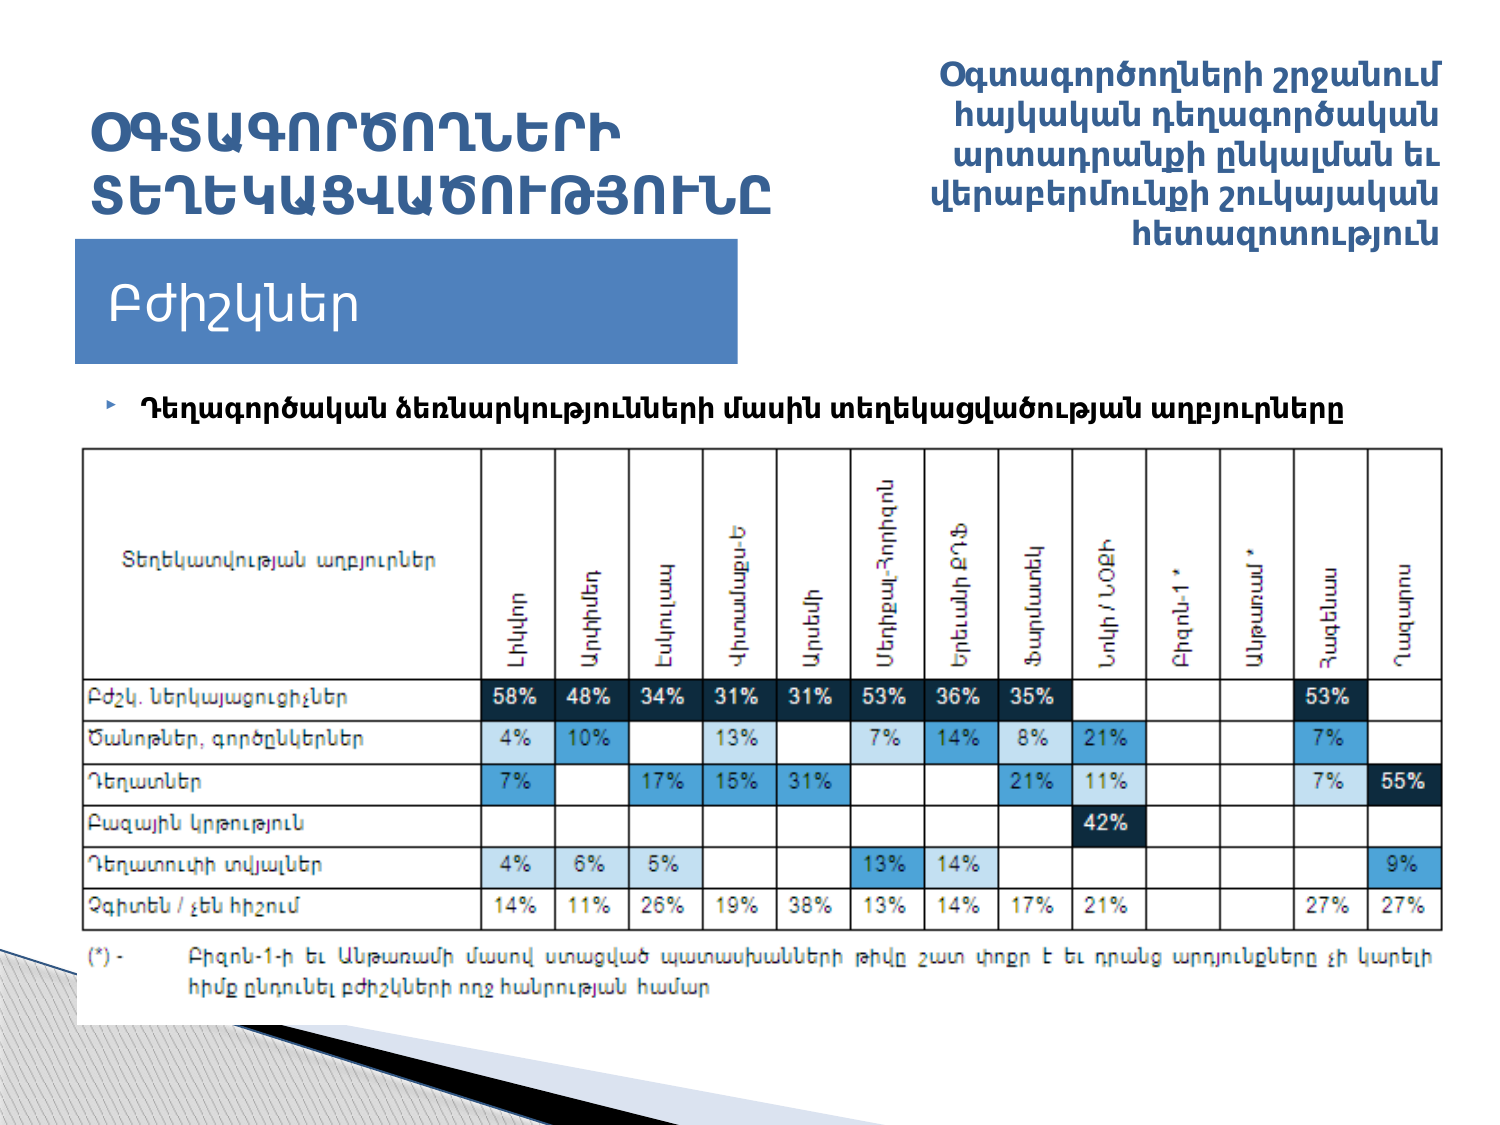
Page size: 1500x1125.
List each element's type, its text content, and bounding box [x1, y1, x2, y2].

picture [76, 442, 1452, 1026]
title ՕԳՏԱԳՈՐԾՈՂՆԵՐԻ ՏԵՂԵԿԱՑՎԱԾՈՒԹՅՈՒՆԸ [75, 45, 795, 233]
list Դեղագործական ձեռնարկությունների մասին տեղեկացվածության աղբյուրները [75, 383, 1450, 445]
text_box Բժիշկներ [75, 238, 738, 364]
text_box Օգտագործողների շրջանում հայկական դեղագործական արտադրանքի ընկալման եւ վերաբերմունքի շուկայական հետազոտություն [795, 45, 1456, 233]
